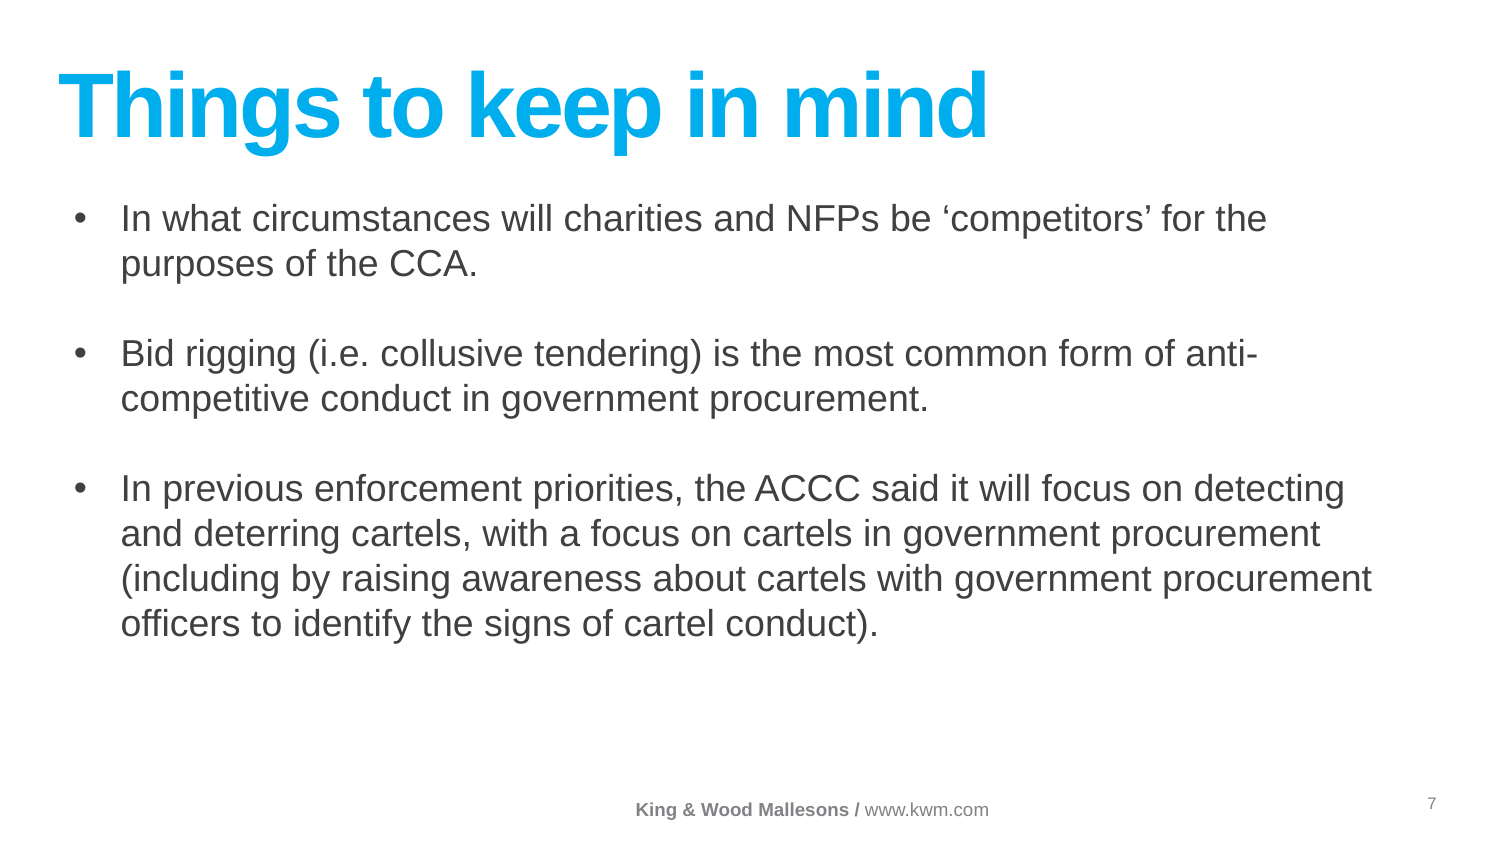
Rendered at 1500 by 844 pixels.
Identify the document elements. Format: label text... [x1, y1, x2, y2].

title Things to keep in mind [59, 62, 1438, 151]
slide_number 7 [1396, 790, 1452, 816]
text_box In what circumstances will charities and NFPs be ‘competitors’ for the purposes of the CCA. Bid rigging (i.e. collusive tendering) is the most common form of anti-competitive conduct in government procurement. In previous enforcement priorities, the ACCC said it will focus on detecting and deterring cartels, with a focus on cartels in government procurement (including by raising awareness about cartels with government procurement officers to identify the signs of cartel conduct). [58, 187, 1397, 652]
